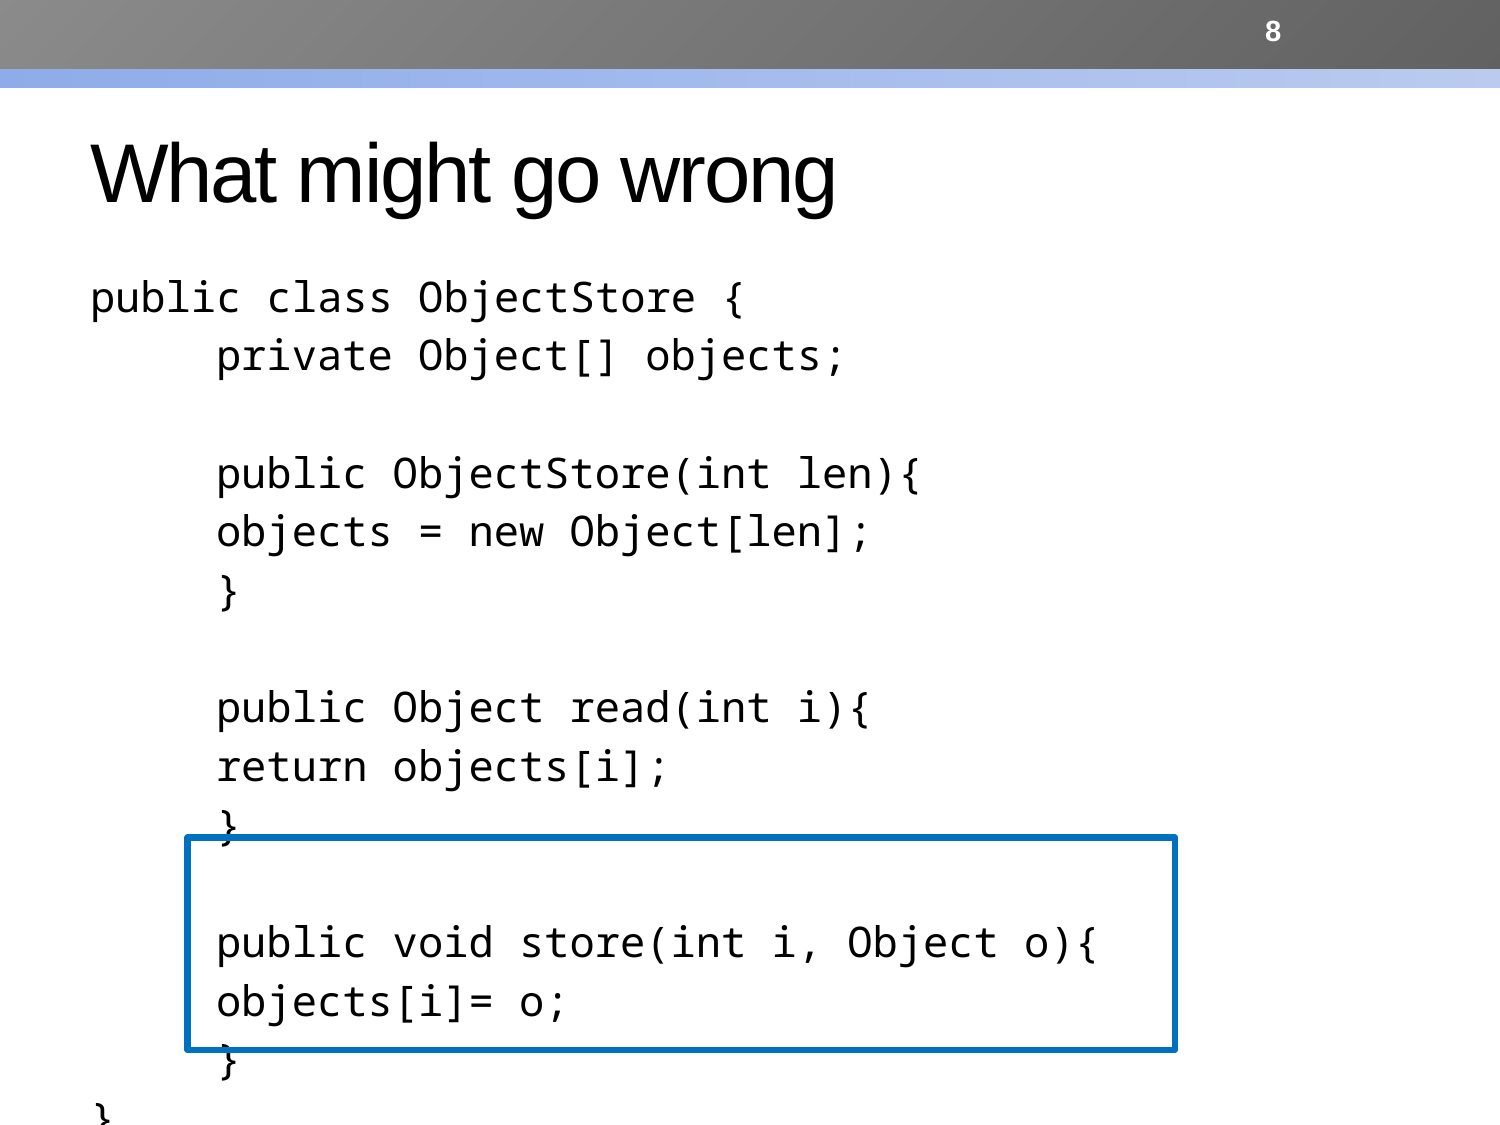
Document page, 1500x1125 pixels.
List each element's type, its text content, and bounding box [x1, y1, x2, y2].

text_box [185, 835, 1177, 1052]
title What might go wrong [75, 87, 1425, 250]
list public class ObjectStore { private Object[] objects; public ObjectStore(int len){ objects = new Object[len]; } public Object read(int i){ return objects[i]; } public void store(int i, Object o){ objects[i]= o; } } [75, 262, 1425, 1125]
slide_number 8 [1250, 3, 1425, 57]
